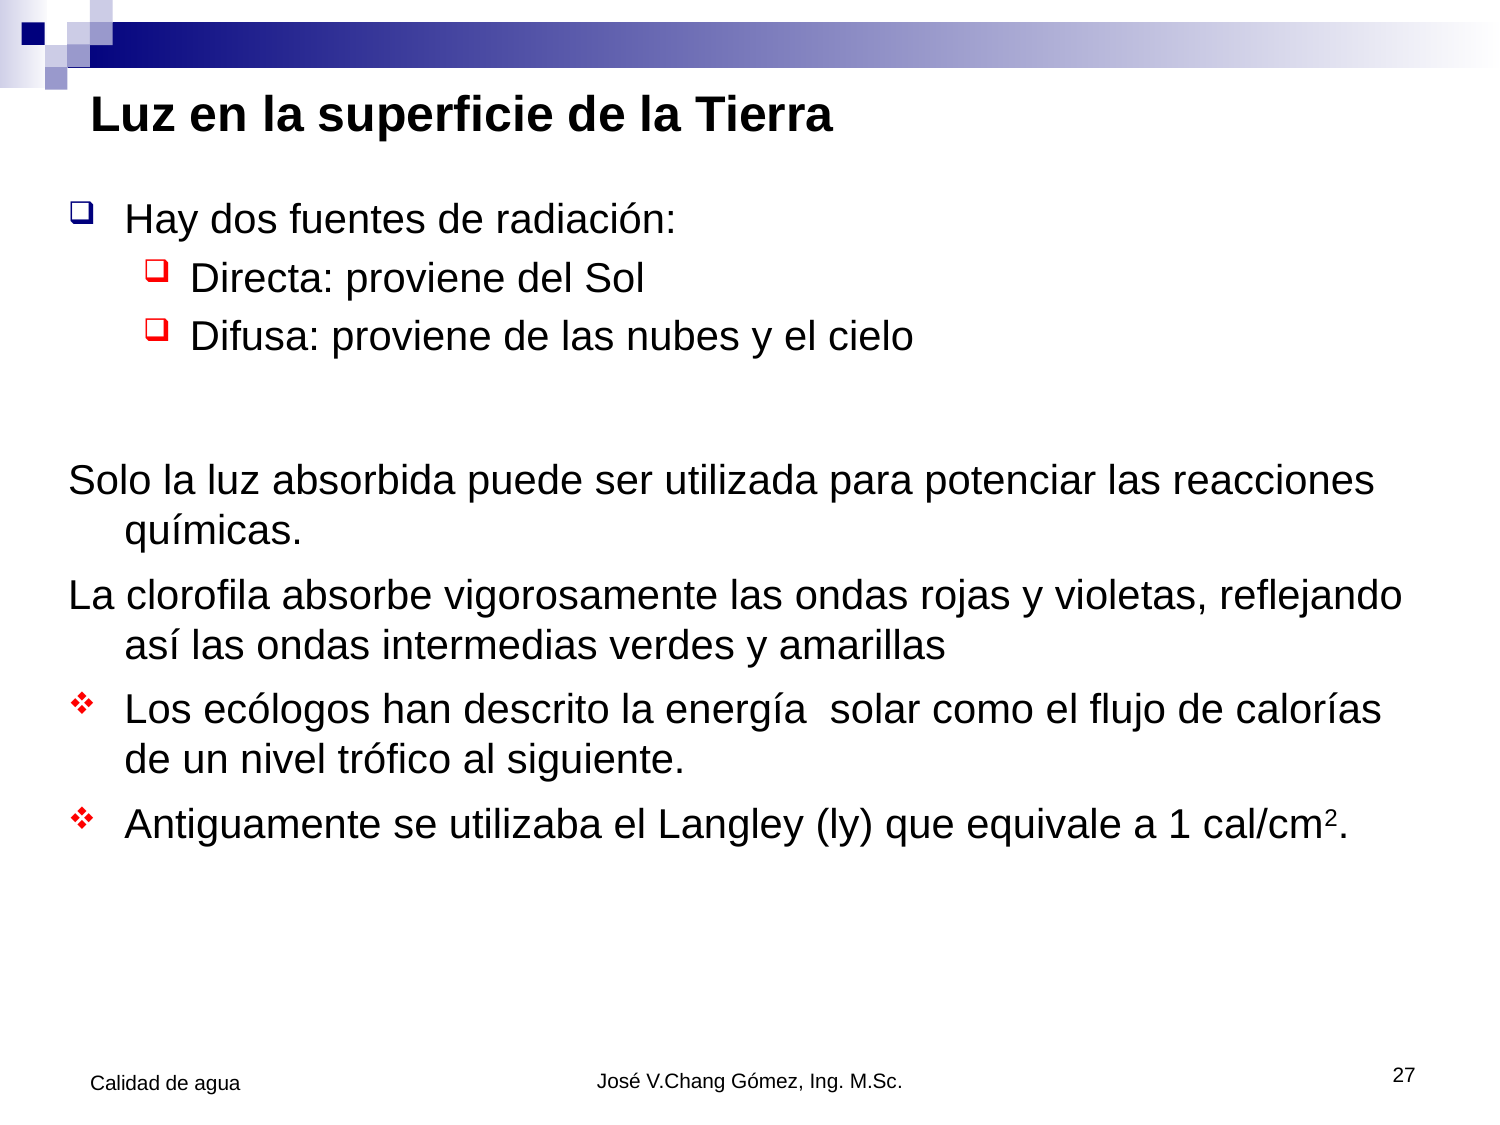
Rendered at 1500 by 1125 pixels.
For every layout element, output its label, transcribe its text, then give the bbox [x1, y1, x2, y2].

list Hay dos fuentes de radiación: Directa: proviene del Sol Difusa: proviene de las nubes y el cielo Solo la luz absorbida puede ser utilizada para potenciar las reacciones químicas. La clorofila absorbe vigorosamente las ondas rojas y violetas, reflejando así las ondas intermedias verdes y amarillas Los ecólogos han descrito la energía solar como el flujo de calorías de un nivel trófico al siguiente. Antiguamente se utilizaba el Langley (ly) que equivale a 1 cal/cm2. [52, 184, 1448, 963]
title Luz en la superficie de la Tierra [74, 74, 1426, 184]
footer José V.Chang Gómez, Ing. M.Sc. [512, 1046, 988, 1101]
slide_number Calidad de agua [74, 1046, 426, 1103]
slide_number 27 [1080, 1040, 1431, 1095]
